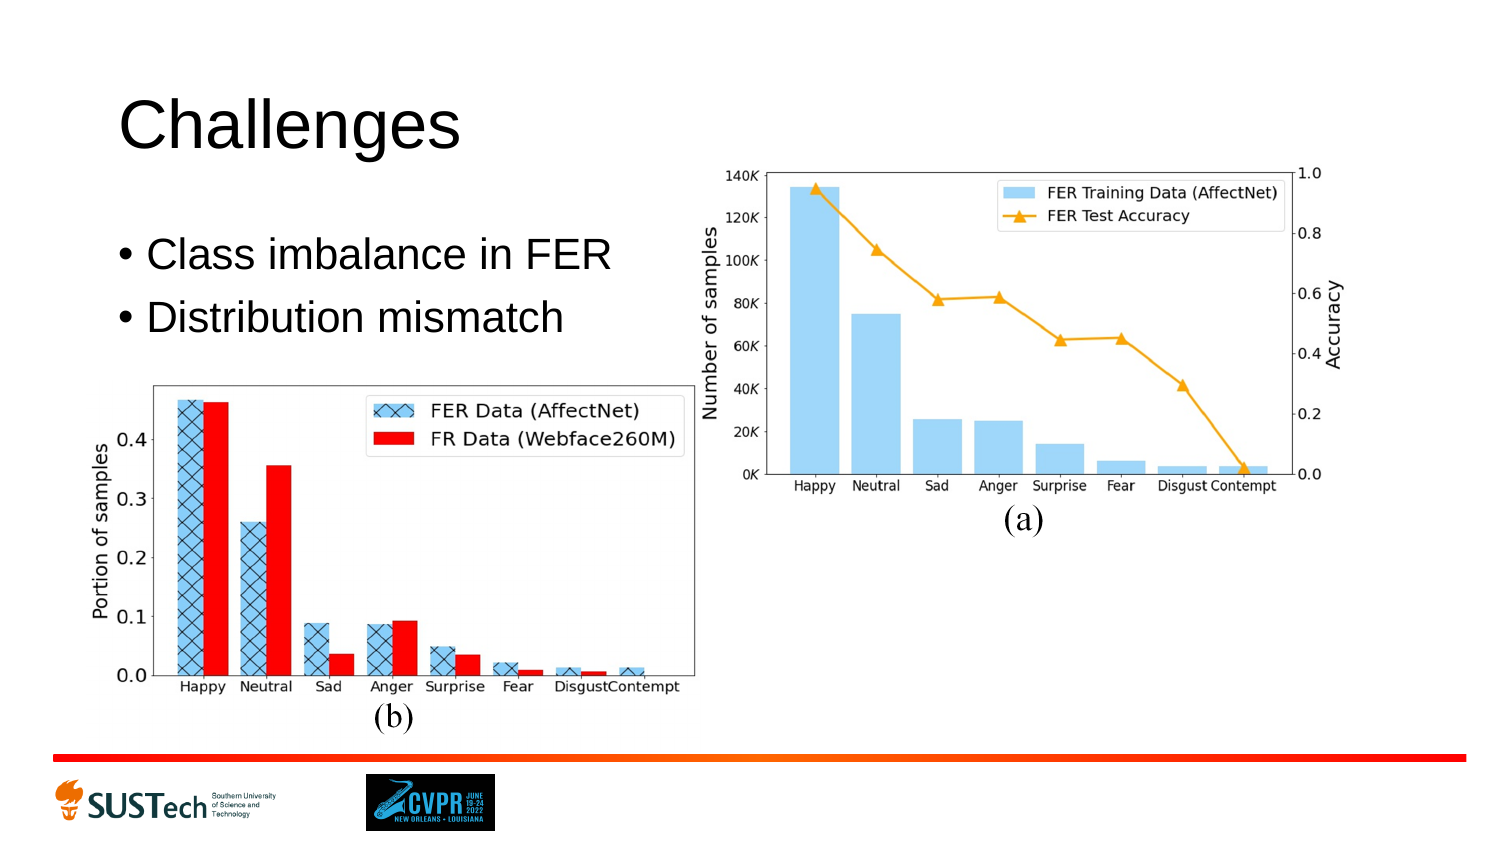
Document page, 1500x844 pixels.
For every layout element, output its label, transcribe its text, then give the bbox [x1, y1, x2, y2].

picture [49, 774, 278, 831]
picture [86, 164, 1347, 752]
picture [366, 774, 495, 831]
title Challenges [103, 44, 1397, 208]
list Class imbalance in FER Distribution mismatch [103, 224, 1397, 760]
